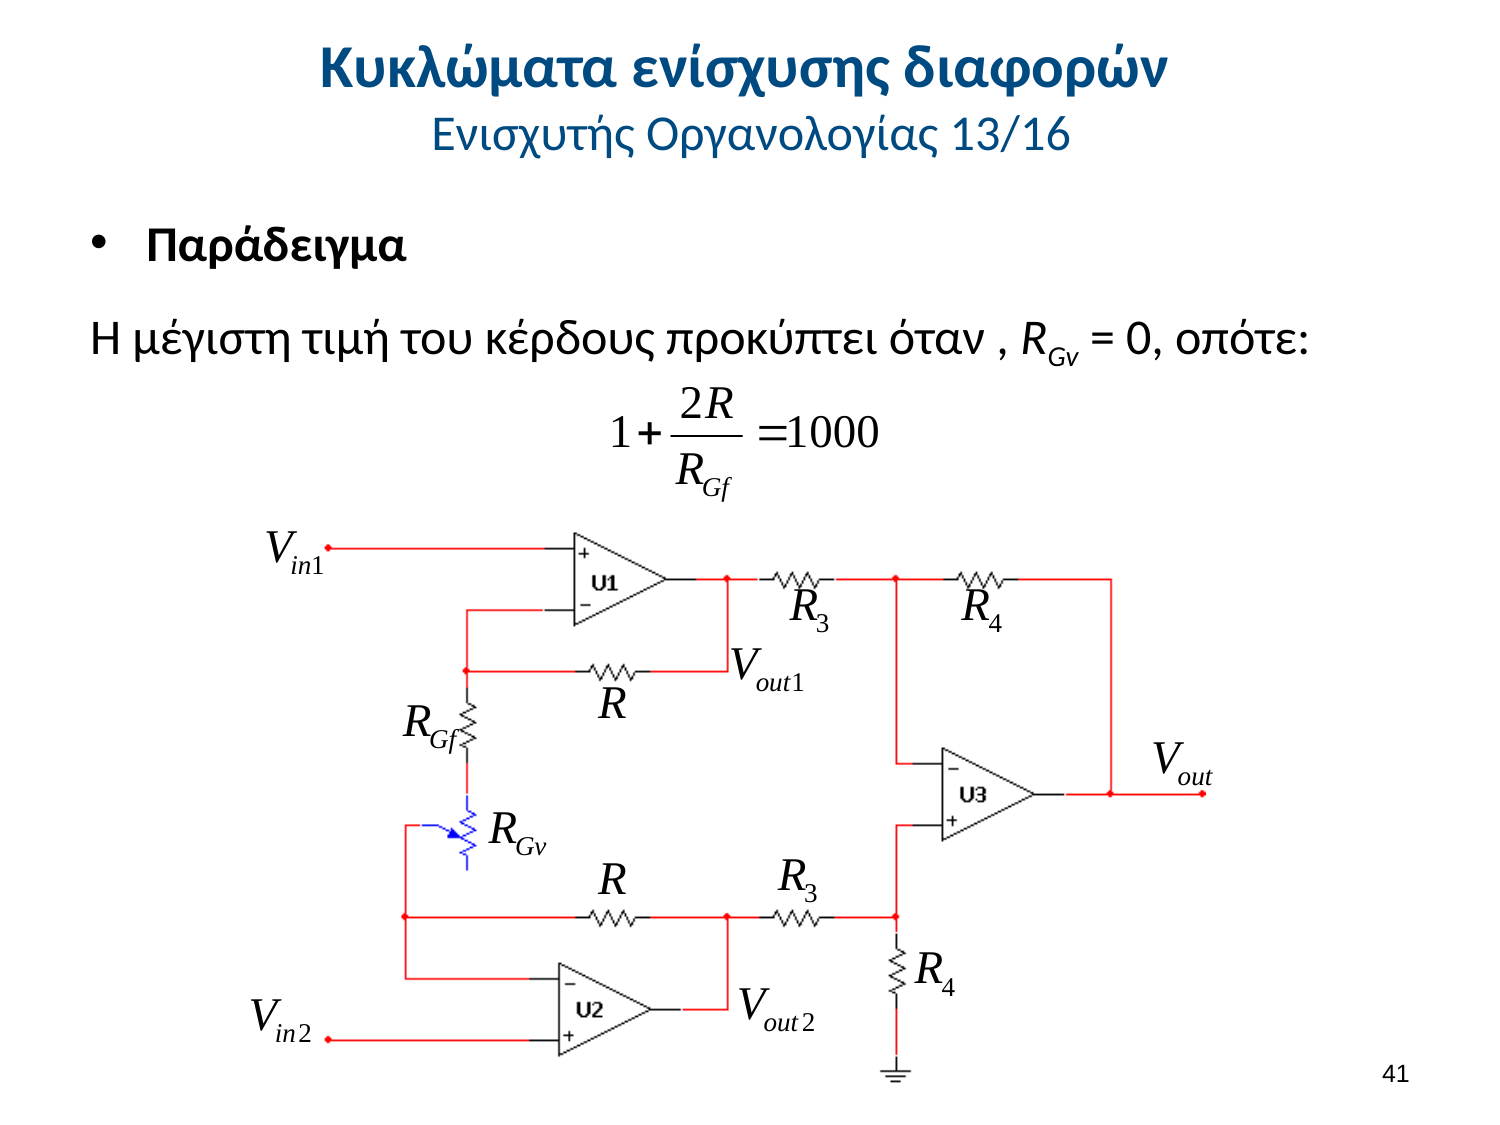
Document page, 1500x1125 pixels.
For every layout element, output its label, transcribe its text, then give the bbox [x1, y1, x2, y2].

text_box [606, 373, 889, 511]
list Παράδειγμα Η μέγιστη τιμή του κέρδους προκύπτει όταν , RGv = 0, οπότε: [75, 196, 1425, 1024]
slide_number 40 [1074, 1042, 1425, 1103]
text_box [245, 514, 1223, 1086]
title Κυκλώματα ενίσχυσης διαφορών Ενισχυτής Οργανολογίας 13/16 [76, 19, 1427, 169]
